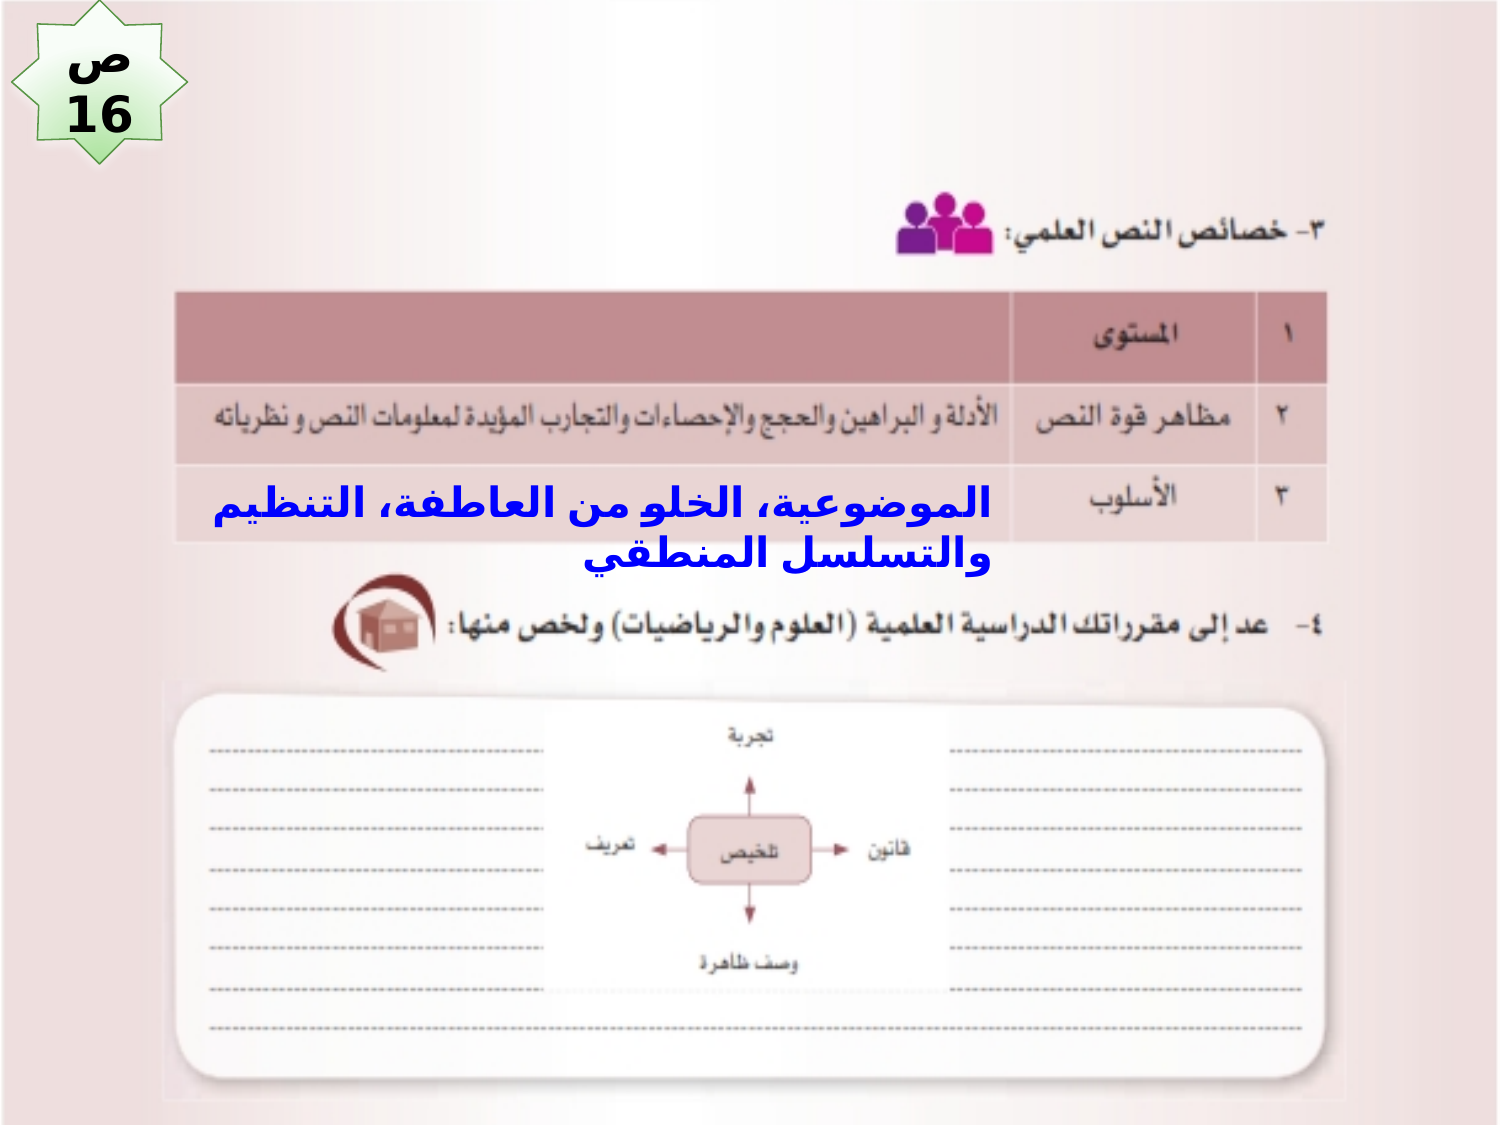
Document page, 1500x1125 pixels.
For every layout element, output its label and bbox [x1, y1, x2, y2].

list [0, 0, 1500, 1125]
